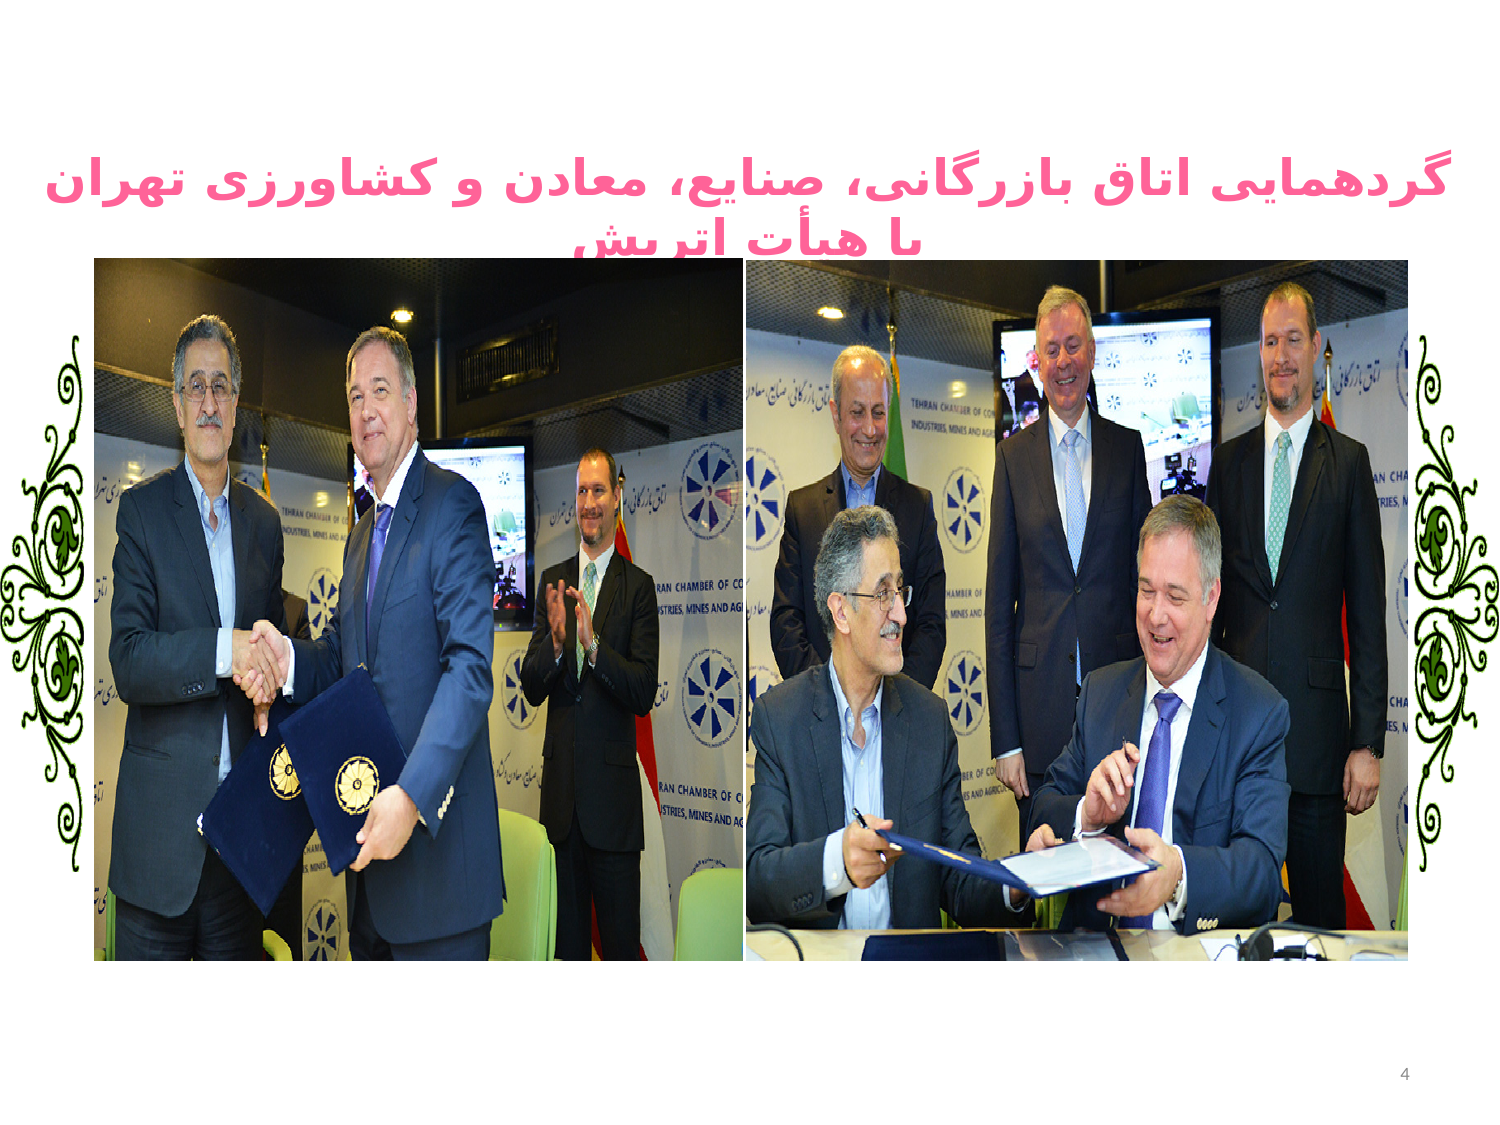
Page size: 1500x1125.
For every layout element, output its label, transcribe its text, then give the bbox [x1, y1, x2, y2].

picture [0, 561, 311, 646]
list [94, 258, 744, 961]
picture [746, 259, 1500, 961]
slide_number 4 [1074, 1042, 1425, 1103]
title گردهمایی اتاق بازرگانی، صنایع، معادن و کشاورزی تهران با هیأت اتریش [23, 135, 1474, 276]
